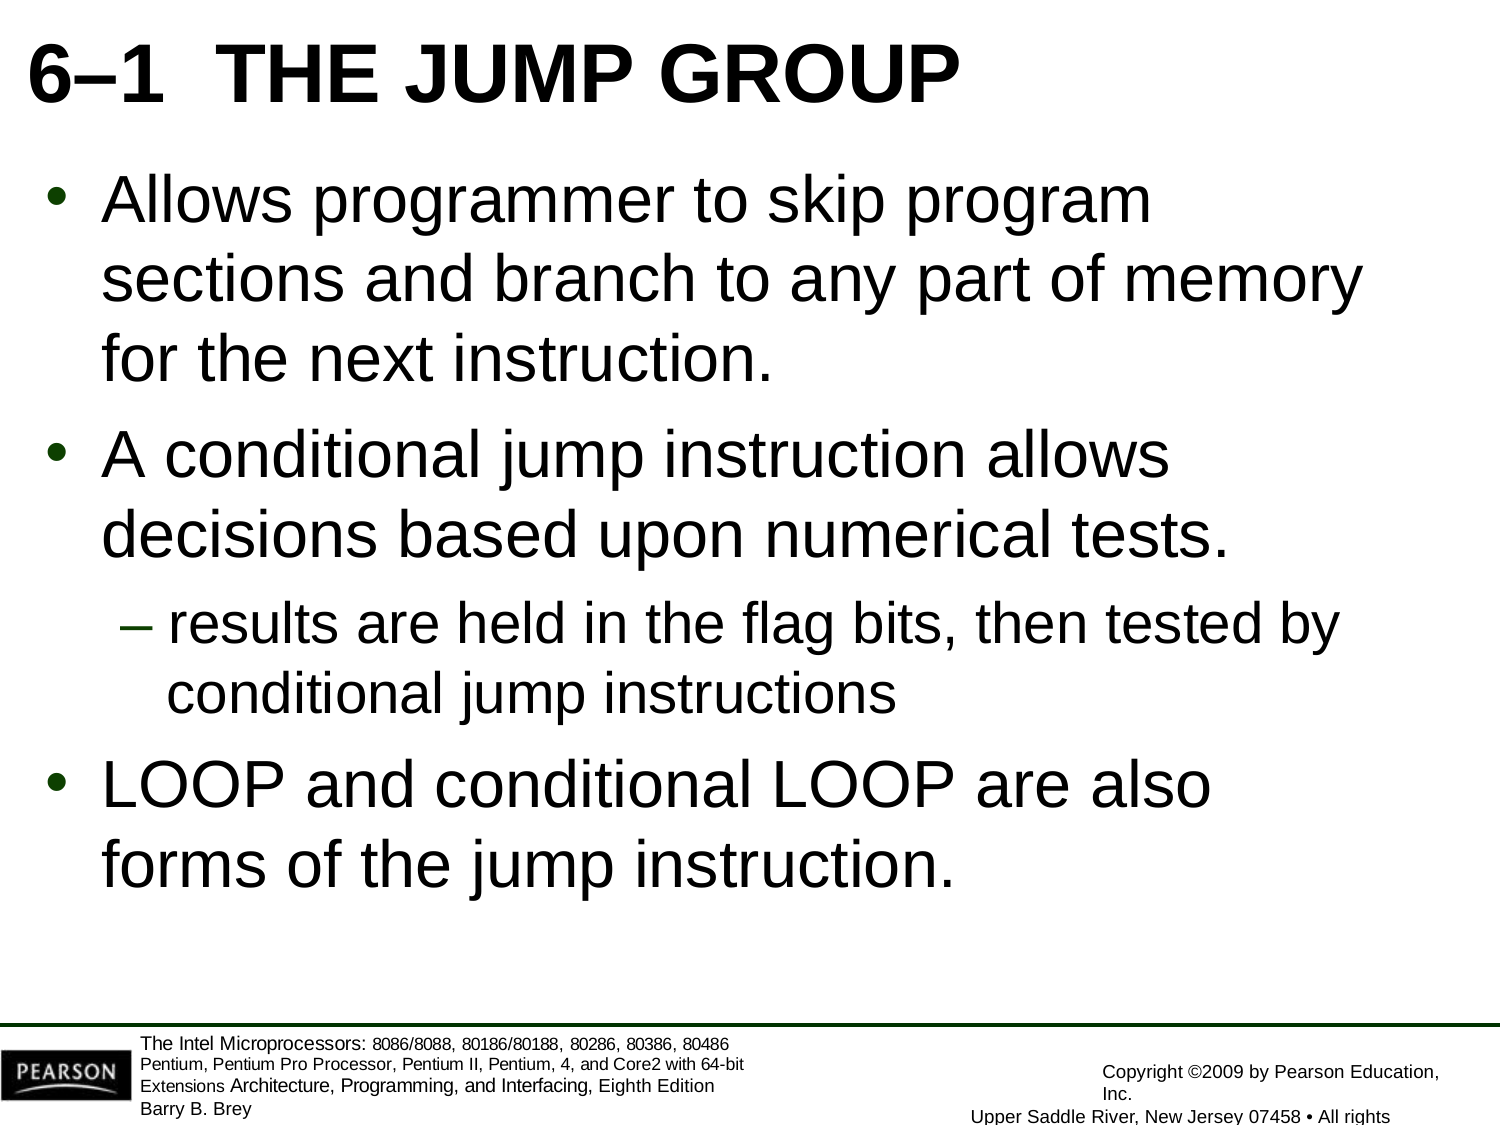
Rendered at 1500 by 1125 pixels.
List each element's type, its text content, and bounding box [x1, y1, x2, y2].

text_box 6–1 THE JUMP GROUP [25, 20, 963, 120]
text_box Allows programmer to skip program sections and branch to any part of memory for the next instruction. A conditional jump instruction allows decisions based upon numerical tests. – results are held in the flag bits, then tested by conditional jump instructions LOOP and conditional LOOP are also forms of the jump instruction. [42, 155, 1466, 901]
picture [0, 1049, 133, 1102]
footer Copyright ©2009 by Pearson Education, Inc. Upper Saddle River, New Jersey 07458 • All rights reserved. [968, 1059, 1475, 1107]
slide_number The Intel Microprocessors: 8086/8088, 80186/80188, 80286, 80386, 80486 Pentium, Pentium Pro Processor, Pentium II, Pentium, 4, and Core2 with 64-bit Extensions Architecture, Programming, and Interfacing, Eighth Edition Barry B. Brey [137, 1032, 796, 1122]
